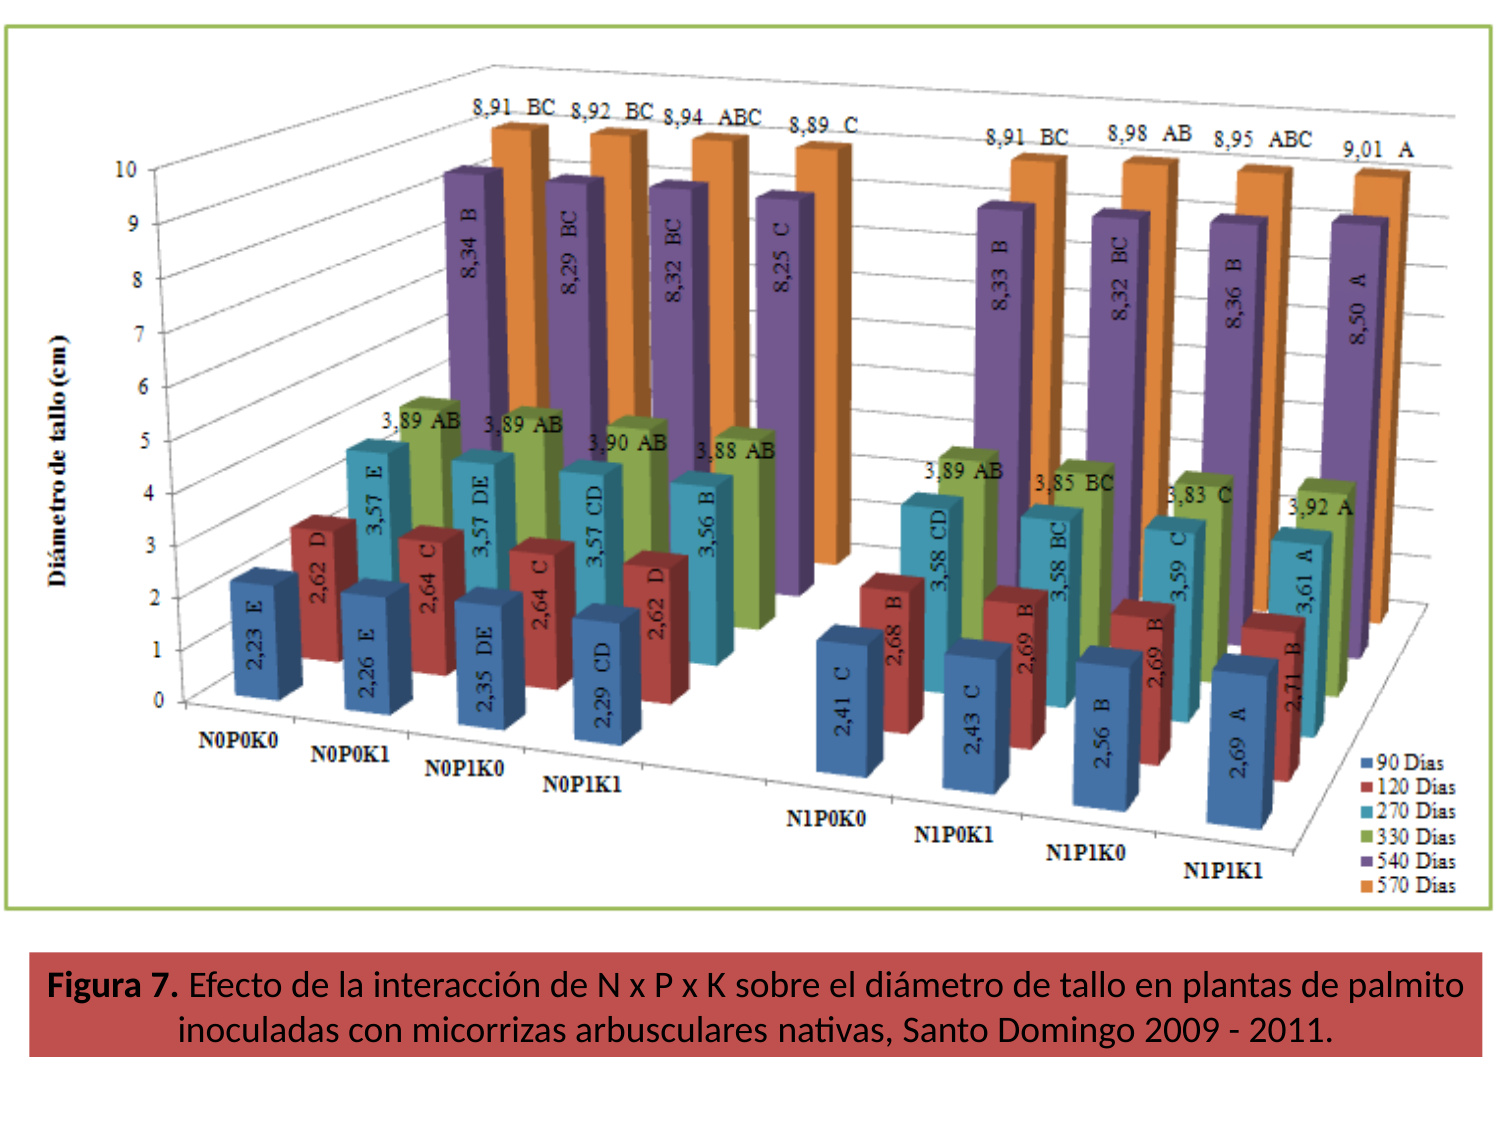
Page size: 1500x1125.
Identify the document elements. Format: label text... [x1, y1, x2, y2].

text_box Figura 7. Efecto de la interacción de N x P x K sobre el diámetro de tallo en plantas de palmito inoculadas con micorrizas arbusculares nativas, Santo Domingo 2009 - 2011. [29, 952, 1483, 1057]
picture [2, 18, 1500, 929]
